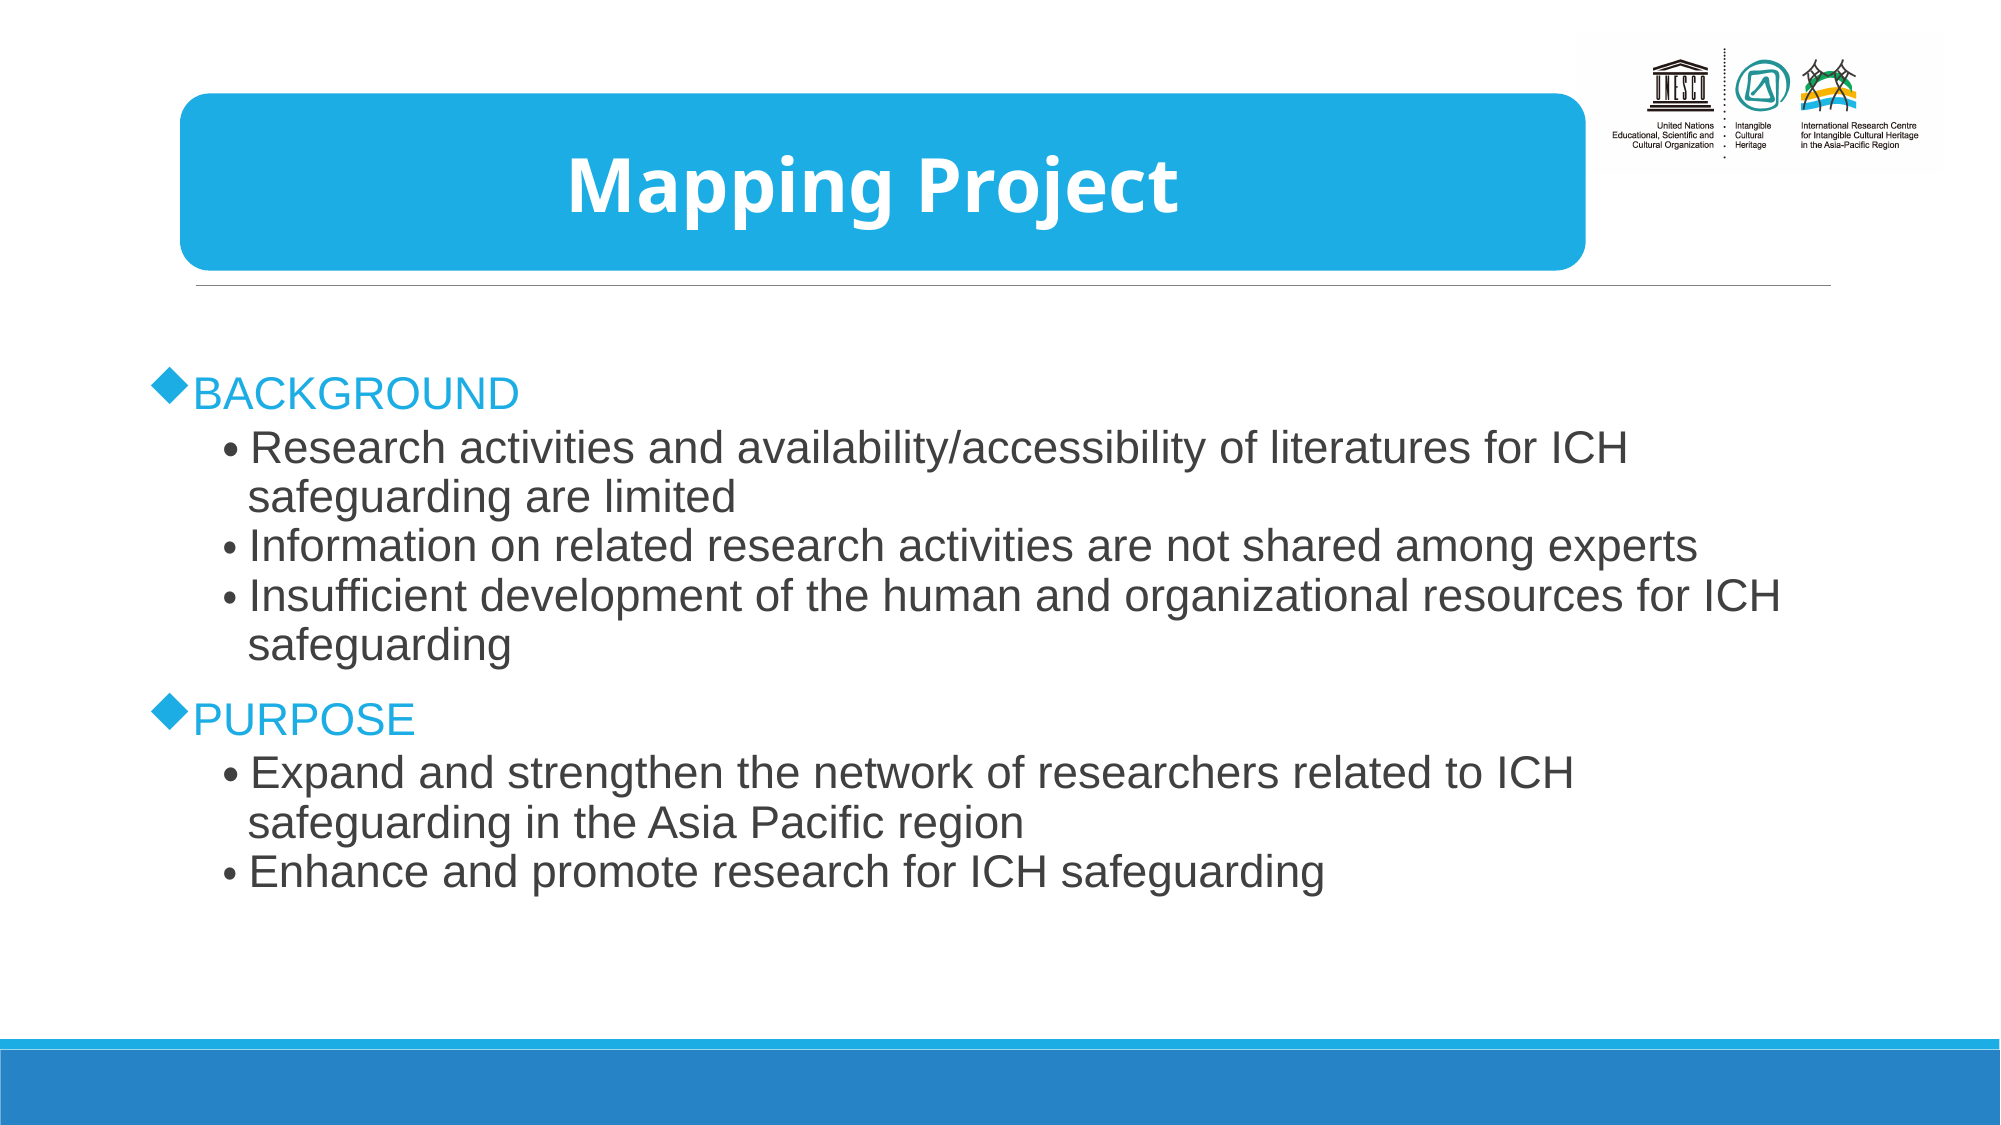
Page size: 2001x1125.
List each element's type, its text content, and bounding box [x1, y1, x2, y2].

picture [1575, 32, 1944, 174]
list Background ・Research activities and availability/accessibility of literatures for ICH safeguarding are limited ・Information on related research activities are not shared among experts ・Insufficient development of the human and organizational resources for ICH safeguarding Purpose ・Expand and strengthen the network of researchers related to ICH safeguarding in the Asia Pacific region ・Enhance and promote research for ICH safeguarding [132, 279, 1943, 989]
text_box Mapping Project [178, 92, 1587, 272]
